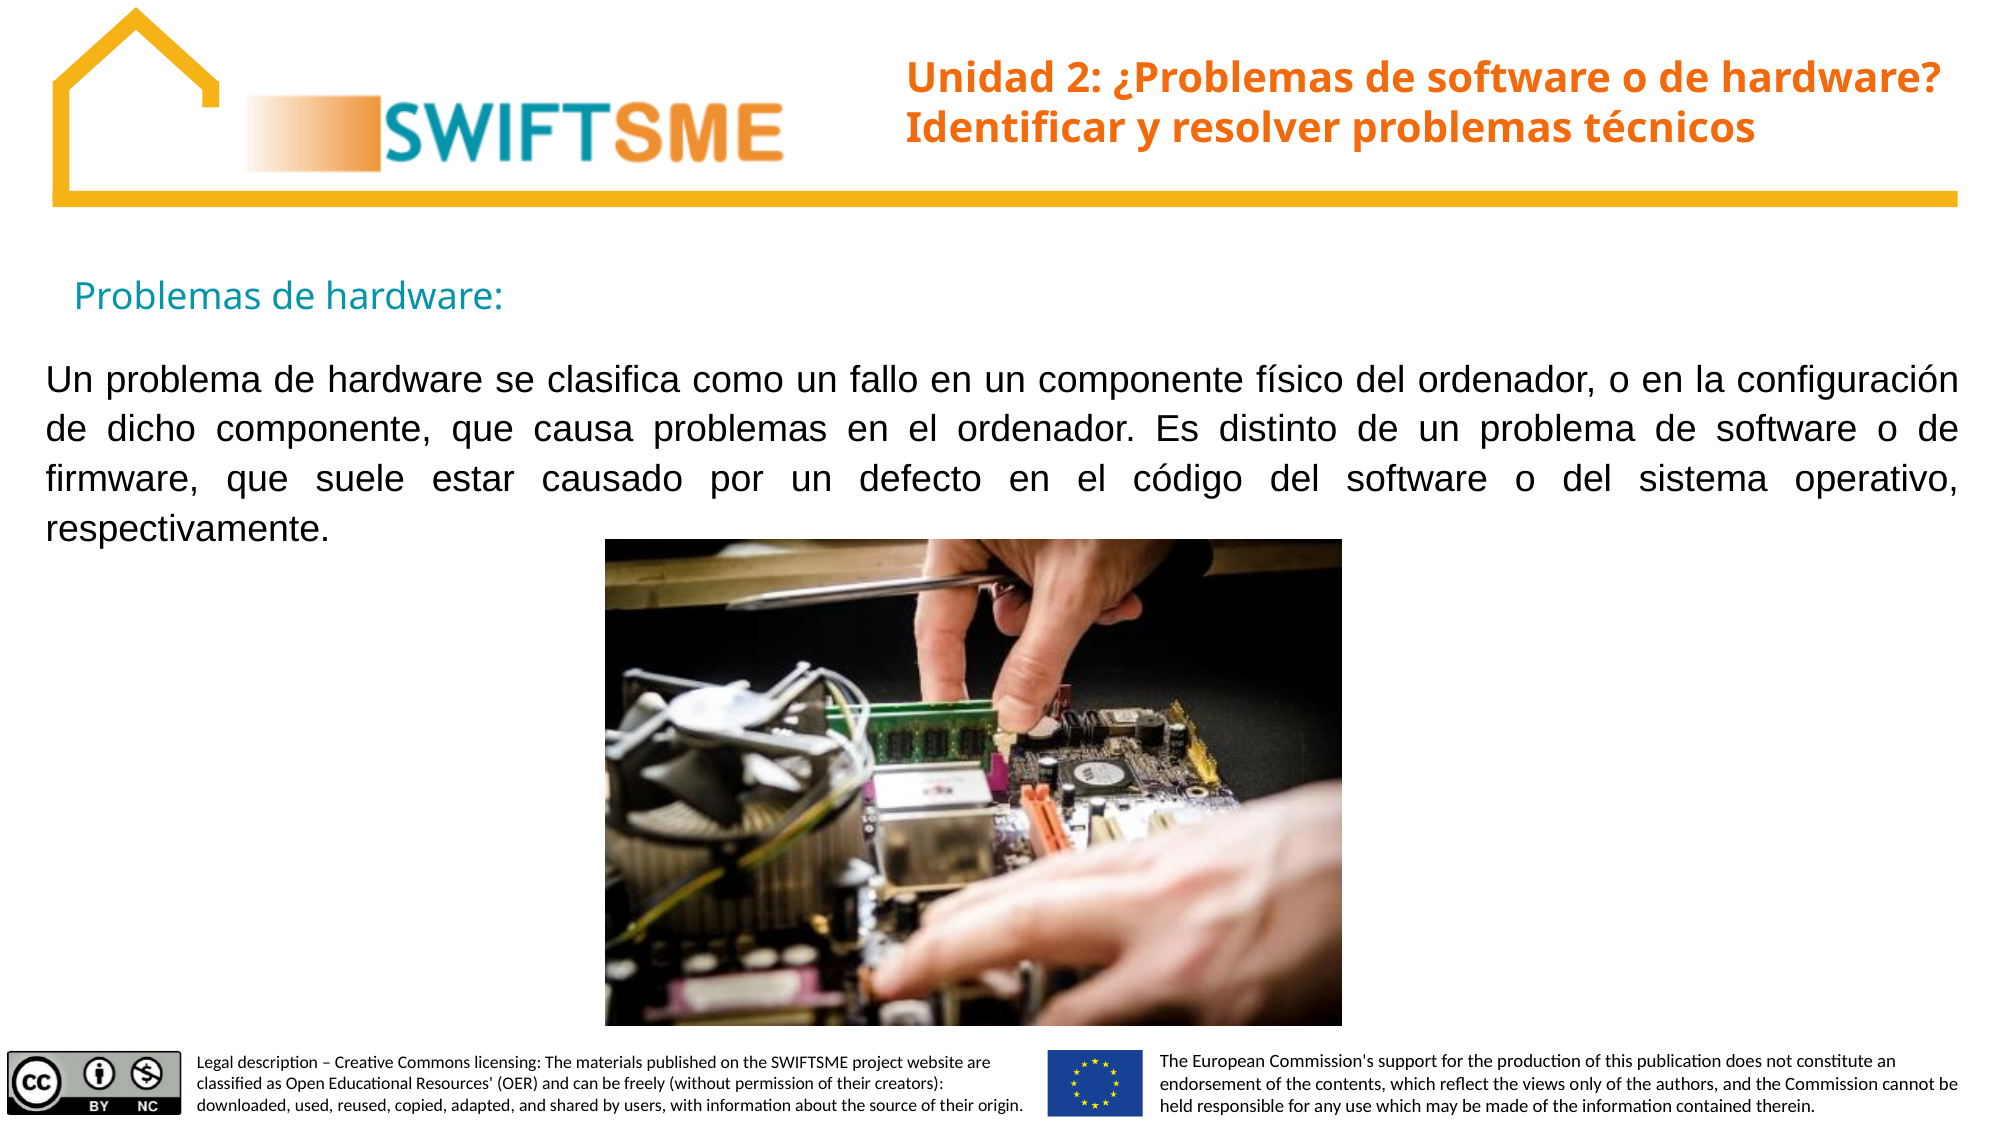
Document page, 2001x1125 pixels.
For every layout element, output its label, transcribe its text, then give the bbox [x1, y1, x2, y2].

text_box The European Commission's support for the production of this publication does not constitute an endorsement of the contents, which reflect the views only of the authors, and the Commission cannot be held responsible for any use which may be made of the information contained therein. [1144, 1041, 2000, 1124]
picture [231, 80, 799, 187]
picture [605, 539, 1342, 1026]
text_box Legal description – Creative Commons licensing: The materials published on the SWIFTSME project website are classified as Open Educational Resources' (OER) and can be freely (without permission of their creators): downloaded, used, reused, copied, adapted, and shared by users, with information about the source of their origin. [181, 1043, 1048, 1123]
picture [1047, 1050, 1148, 1117]
text_box Unidad 2: ¿Problemas de software o de hardware? Identificar y resolver problemas técnicos [891, 43, 1975, 208]
text_box Un problema de hardware se clasifica como un fallo en un componente físico del ordenador, o en la configuración de dicho componente, que causa problemas en el ordenador. Es distinto de un problema de software o de firmware, que suele estar causado por un defecto en el código del software o del sistema operativo, respectivamente. [16, 343, 1975, 556]
text_box Problemas de hardware: [58, 264, 1318, 324]
picture [6, 1050, 182, 1115]
